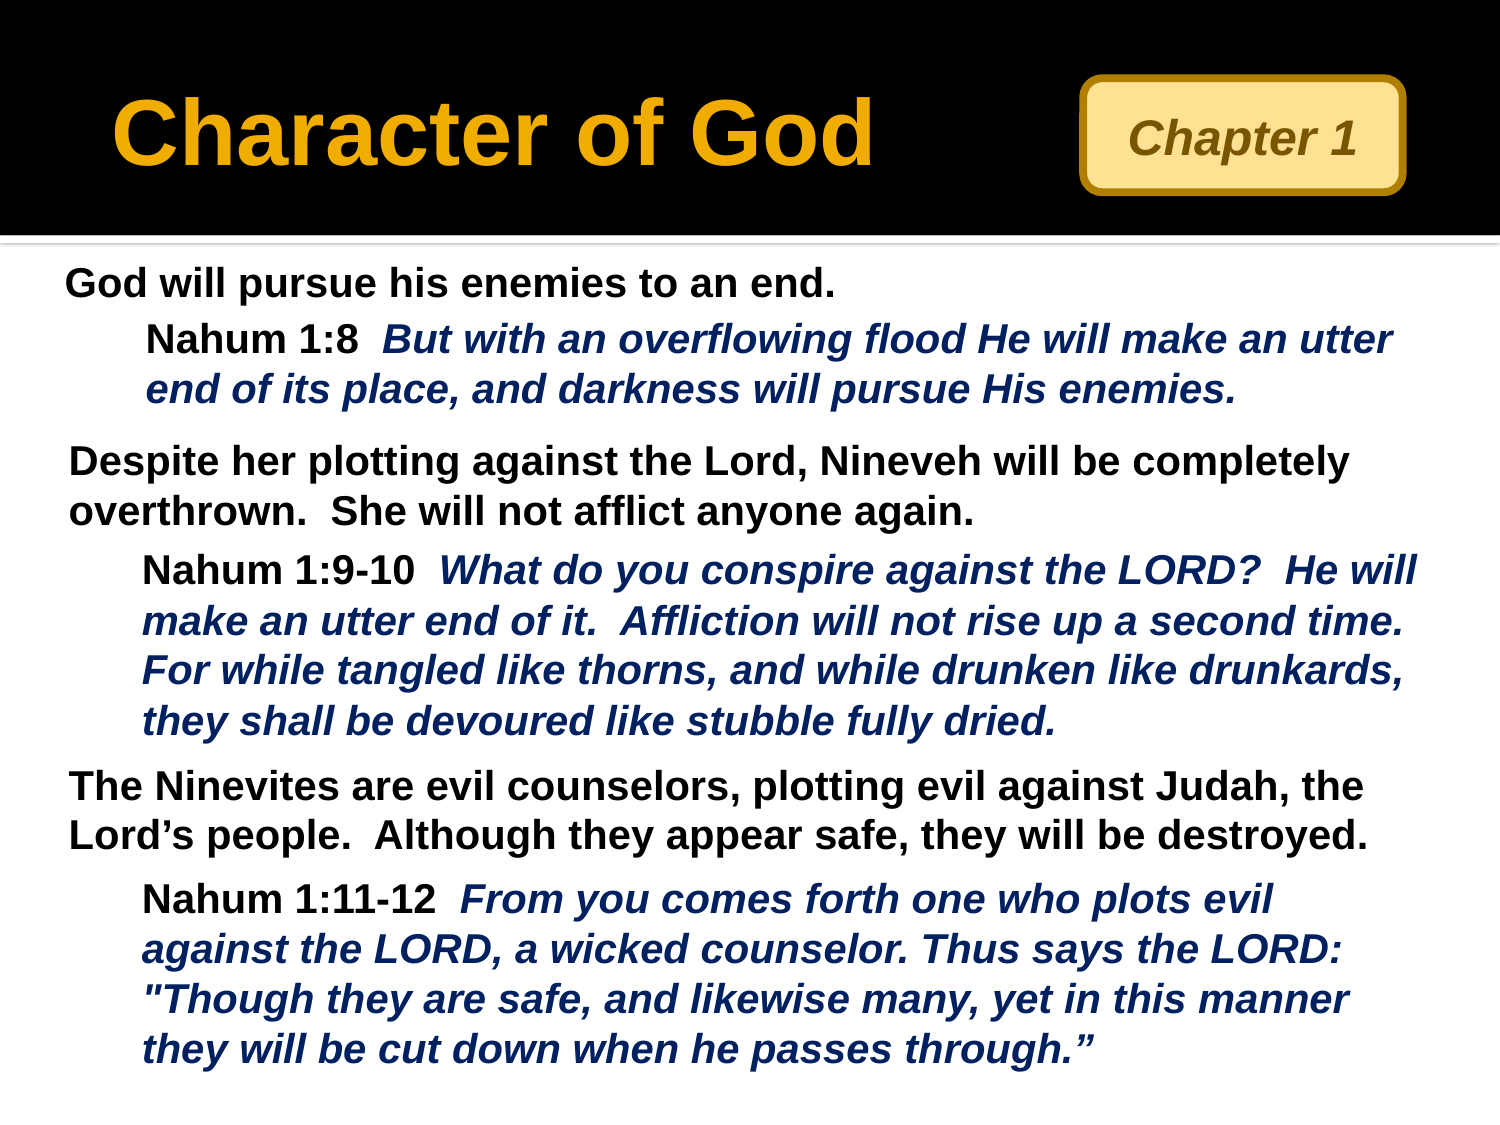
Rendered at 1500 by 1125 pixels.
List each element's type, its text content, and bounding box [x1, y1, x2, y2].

text_box The Ninevites are evil counselors, plotting evil against Judah, the Lord’s people. Although they appear safe, they will be destroyed. [53, 751, 1455, 866]
text_box Nahum 1:11-12 From you comes forth one who plots evil against the LORD, a wicked counselor. Thus says the LORD: "Though they are safe, and likewise many, yet in this manner they will be cut down when he passes through.” [127, 864, 1445, 1079]
text_box Chapter 1 [1079, 74, 1407, 197]
title Character of God [96, 25, 1269, 231]
text_box Nahum 1:8 But with an overflowing flood He will make an utter end of its place, and darkness will pursue His enemies. [130, 304, 1480, 420]
text_box God will pursue his enemies to an end. [49, 248, 852, 314]
text_box Despite her plotting against the Lord, Nineveh will be completely overthrown. She will not afflict anyone again. [53, 426, 1445, 541]
text_box Nahum 1:9-10 What do you conspire against the LORD? He will make an utter end of it. Affliction will not rise up a second time. For while tangled like thorns, and while drunken like drunkards, they shall be devoured like stubble fully dried. [127, 535, 1464, 751]
